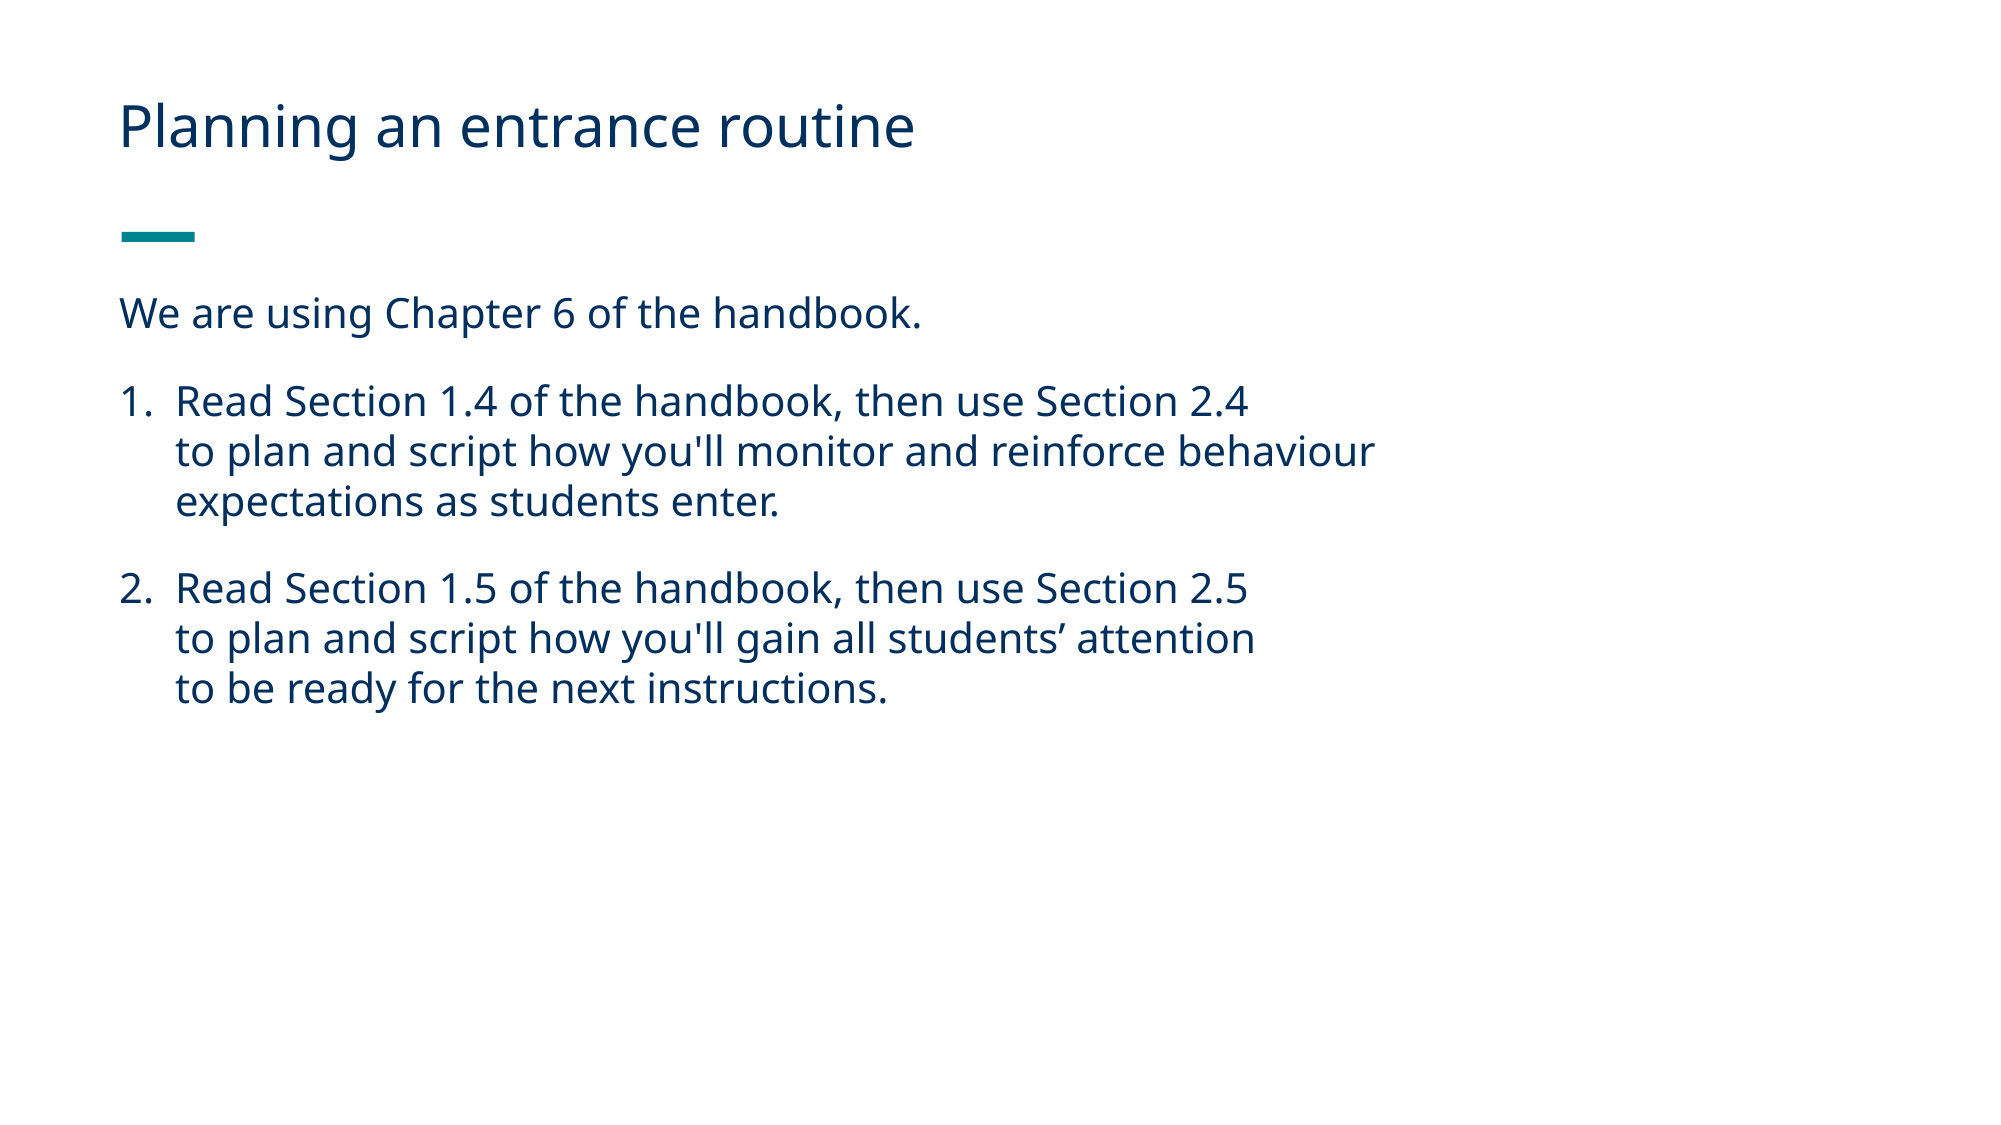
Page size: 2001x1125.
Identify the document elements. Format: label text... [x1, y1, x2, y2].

title Planning an entrance routine [103, 66, 1896, 191]
text_box We are using Chapter 6 of the handbook. Read Section 1.4 of the handbook, then use Section 2.4 to plan and script how you'll monitor and reinforce behaviour expectations as students enter. Read Section 1.5 of the handbook, then use Section 2.5 to plan and script how you'll gain all students’ attention to be ready for the next instructions. [104, 287, 1437, 838]
